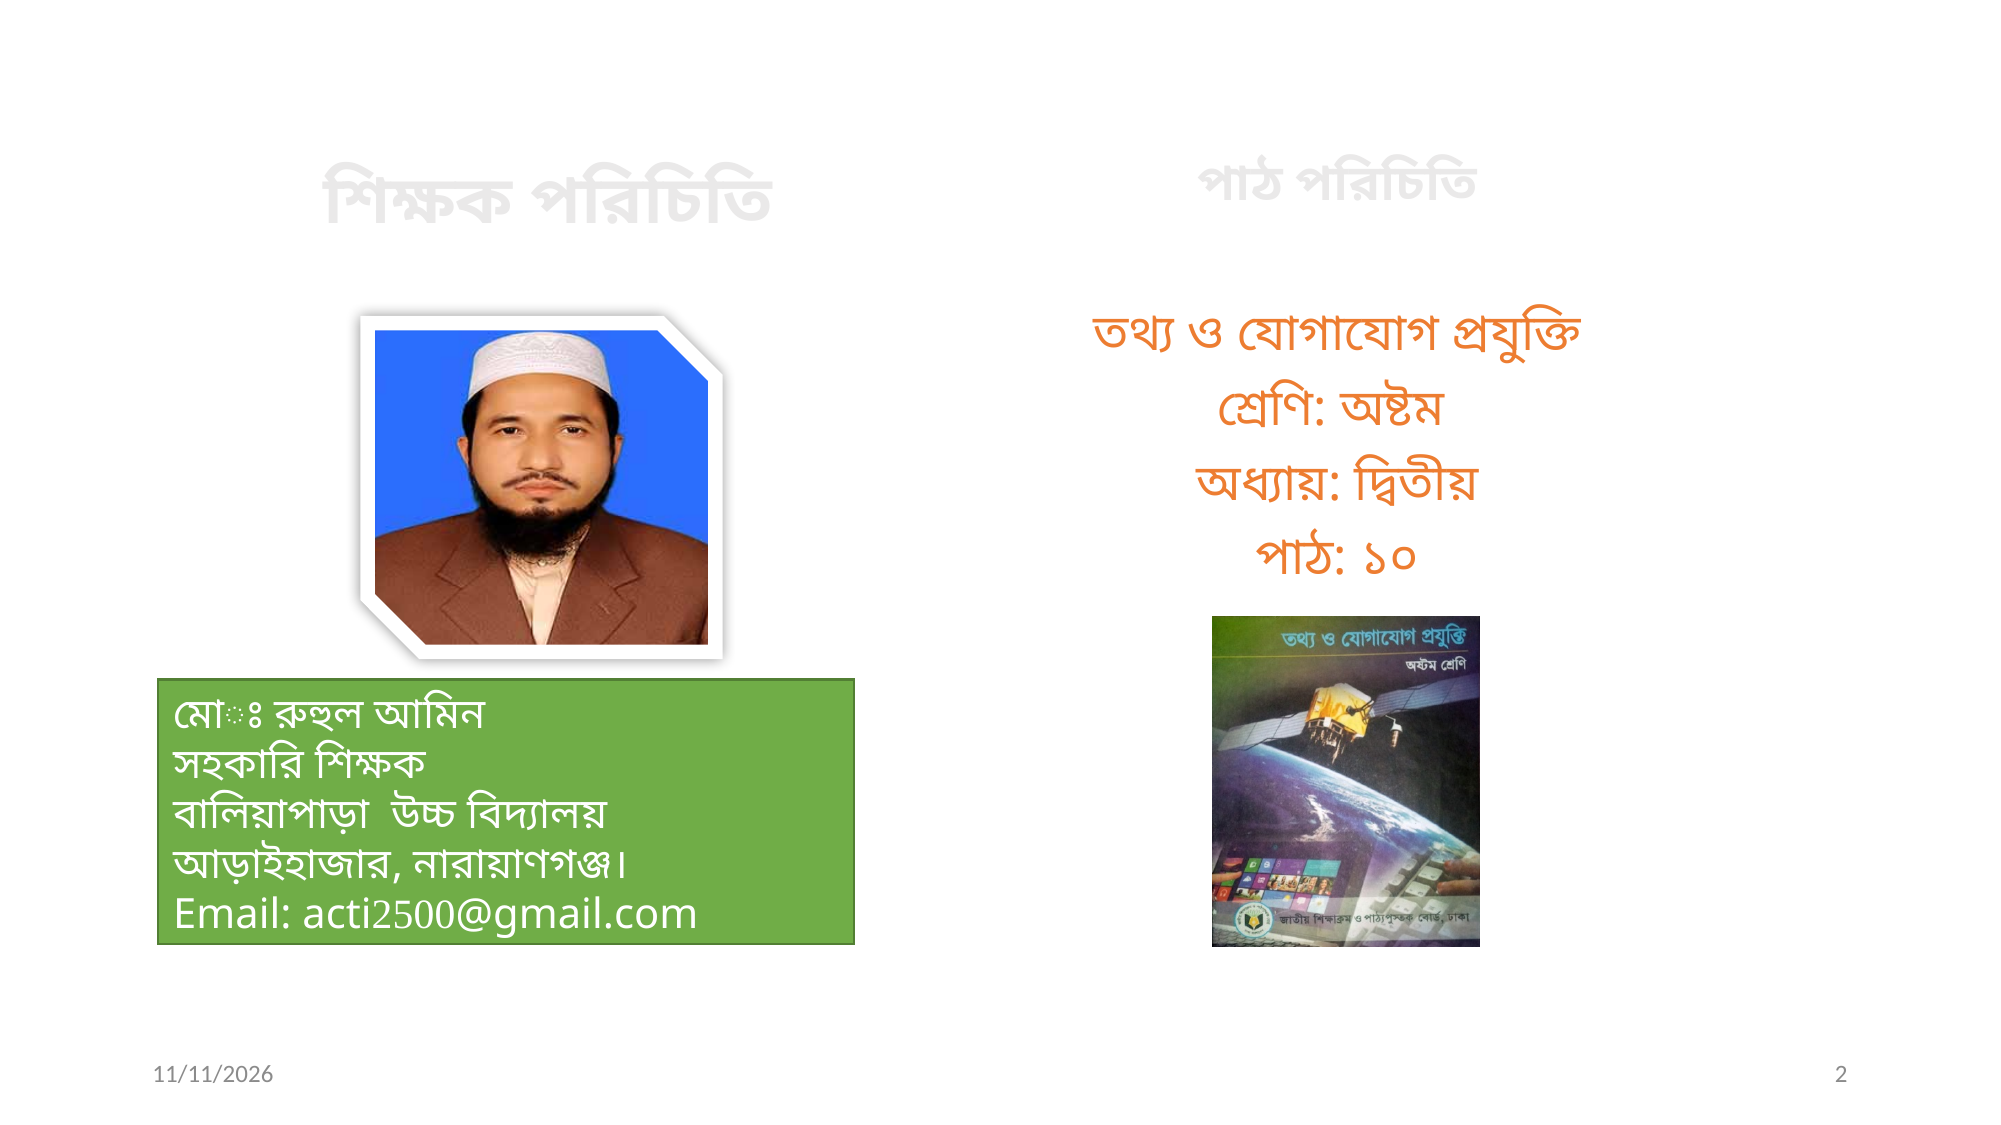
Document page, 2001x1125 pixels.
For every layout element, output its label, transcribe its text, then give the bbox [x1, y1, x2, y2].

slide_number 2 [1412, 1042, 1863, 1103]
subtitle পাঠ পরিচিতি তথ্য ও যোগাযোগ প্রযুক্তি শ্রেণি: অষ্টম অধ্যায়: দ্বিতীয় পাঠ: ১০ [1062, 149, 1613, 1000]
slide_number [137, 1042, 588, 1103]
picture [1212, 616, 1480, 948]
picture [367, 323, 716, 652]
text_box মোঃ রুহুল আমিন সহকারি শিক্ষক বালিয়াপাড়া উচ্চ বিদ্যালয় আড়াইহাজার, নারায়াণগঞ্জ। Email: acti2500@gmail.com [157, 678, 855, 945]
text_box শিক্ষক পরিচিতি [241, 158, 854, 252]
